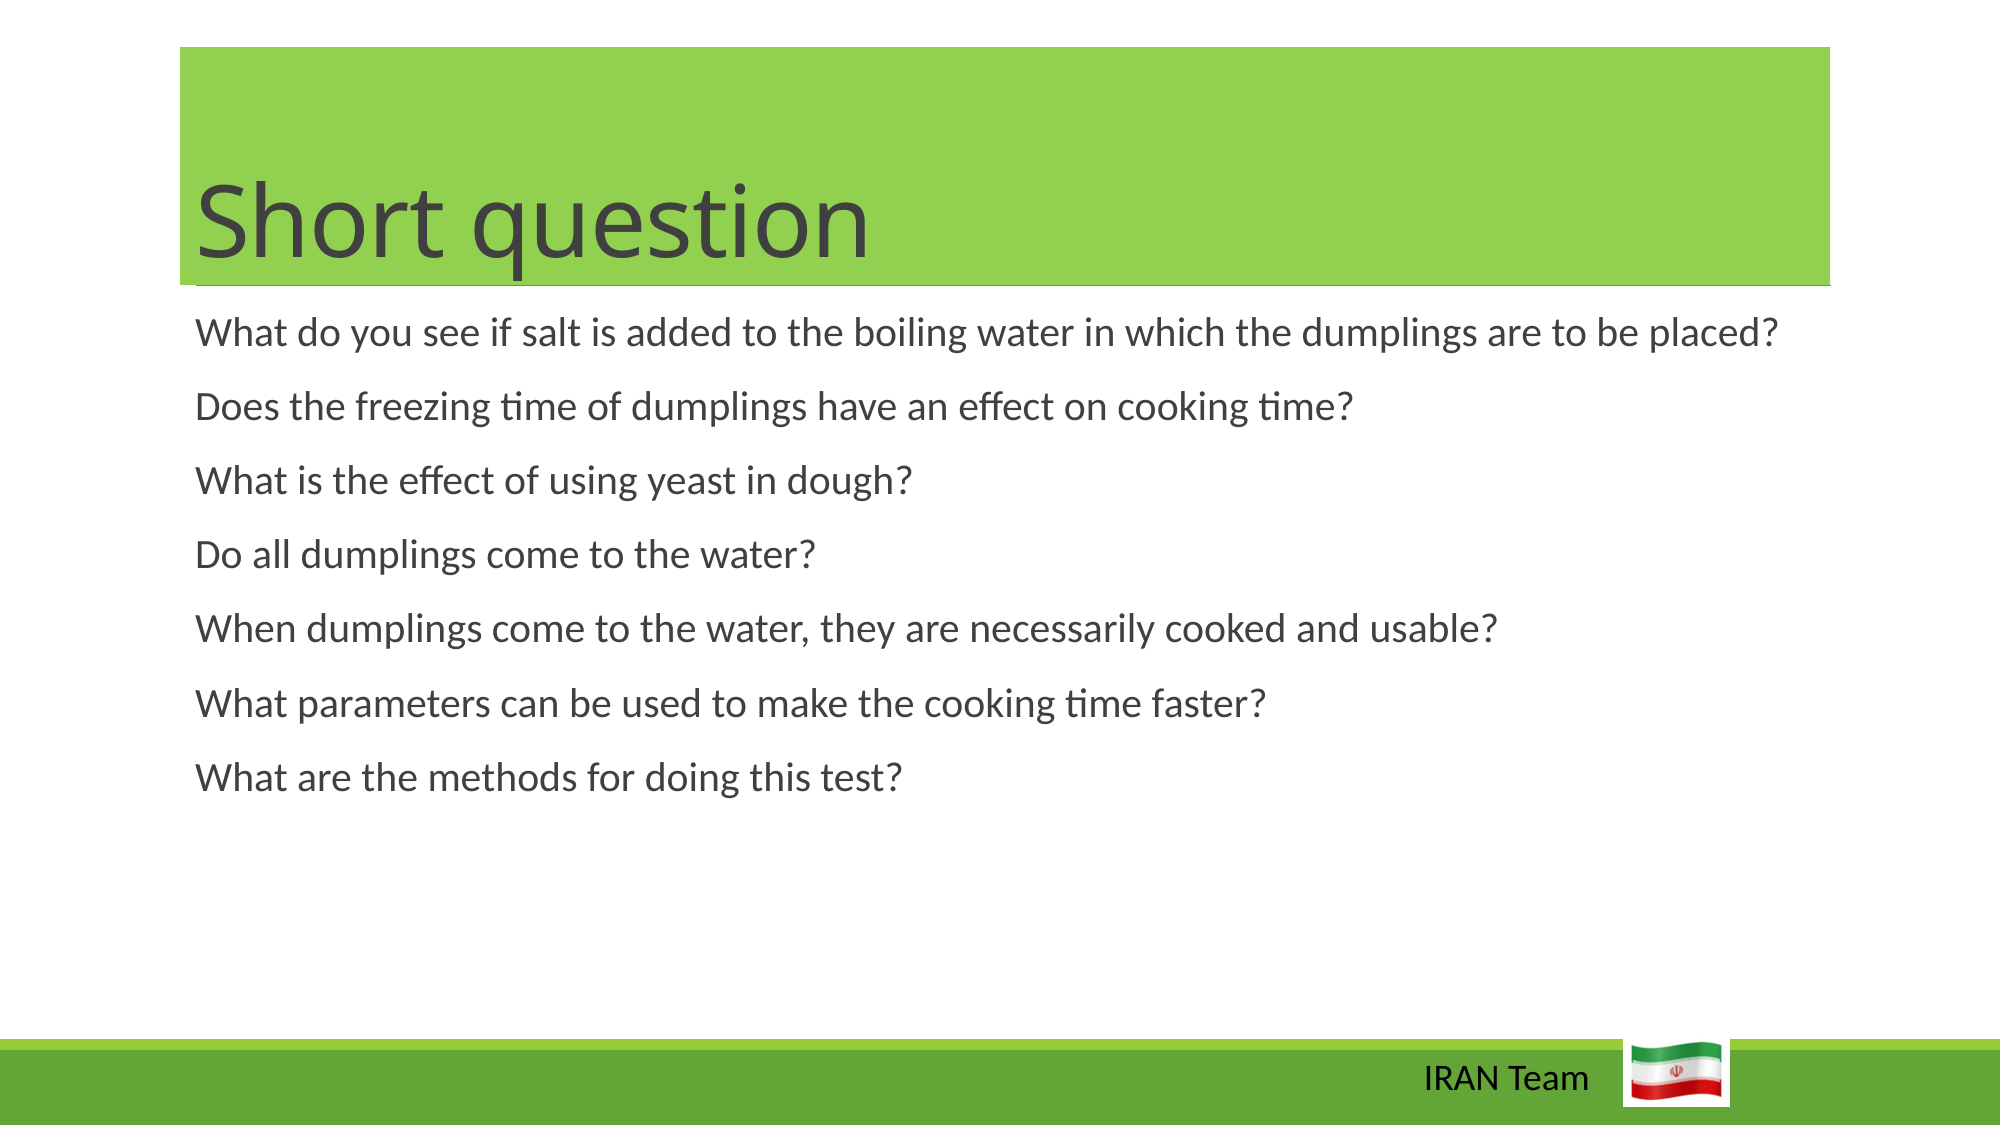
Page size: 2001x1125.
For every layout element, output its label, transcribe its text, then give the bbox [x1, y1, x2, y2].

text_box IRAN Team [1409, 1045, 1605, 1106]
title Short question [180, 47, 1830, 285]
picture [1622, 1034, 1730, 1107]
list What do you see if salt is added to the boiling water in which the dumplings are to be placed? Does the freezing time of dumplings have an effect on cooking time? What is the effect of using yeast in dough? Do all dumplings come to the water? When dumplings come to the water, they are necessarily cooked and usable? What parameters can be used to make the cooking time faster? What are the methods for doing this test? [180, 302, 1830, 963]
